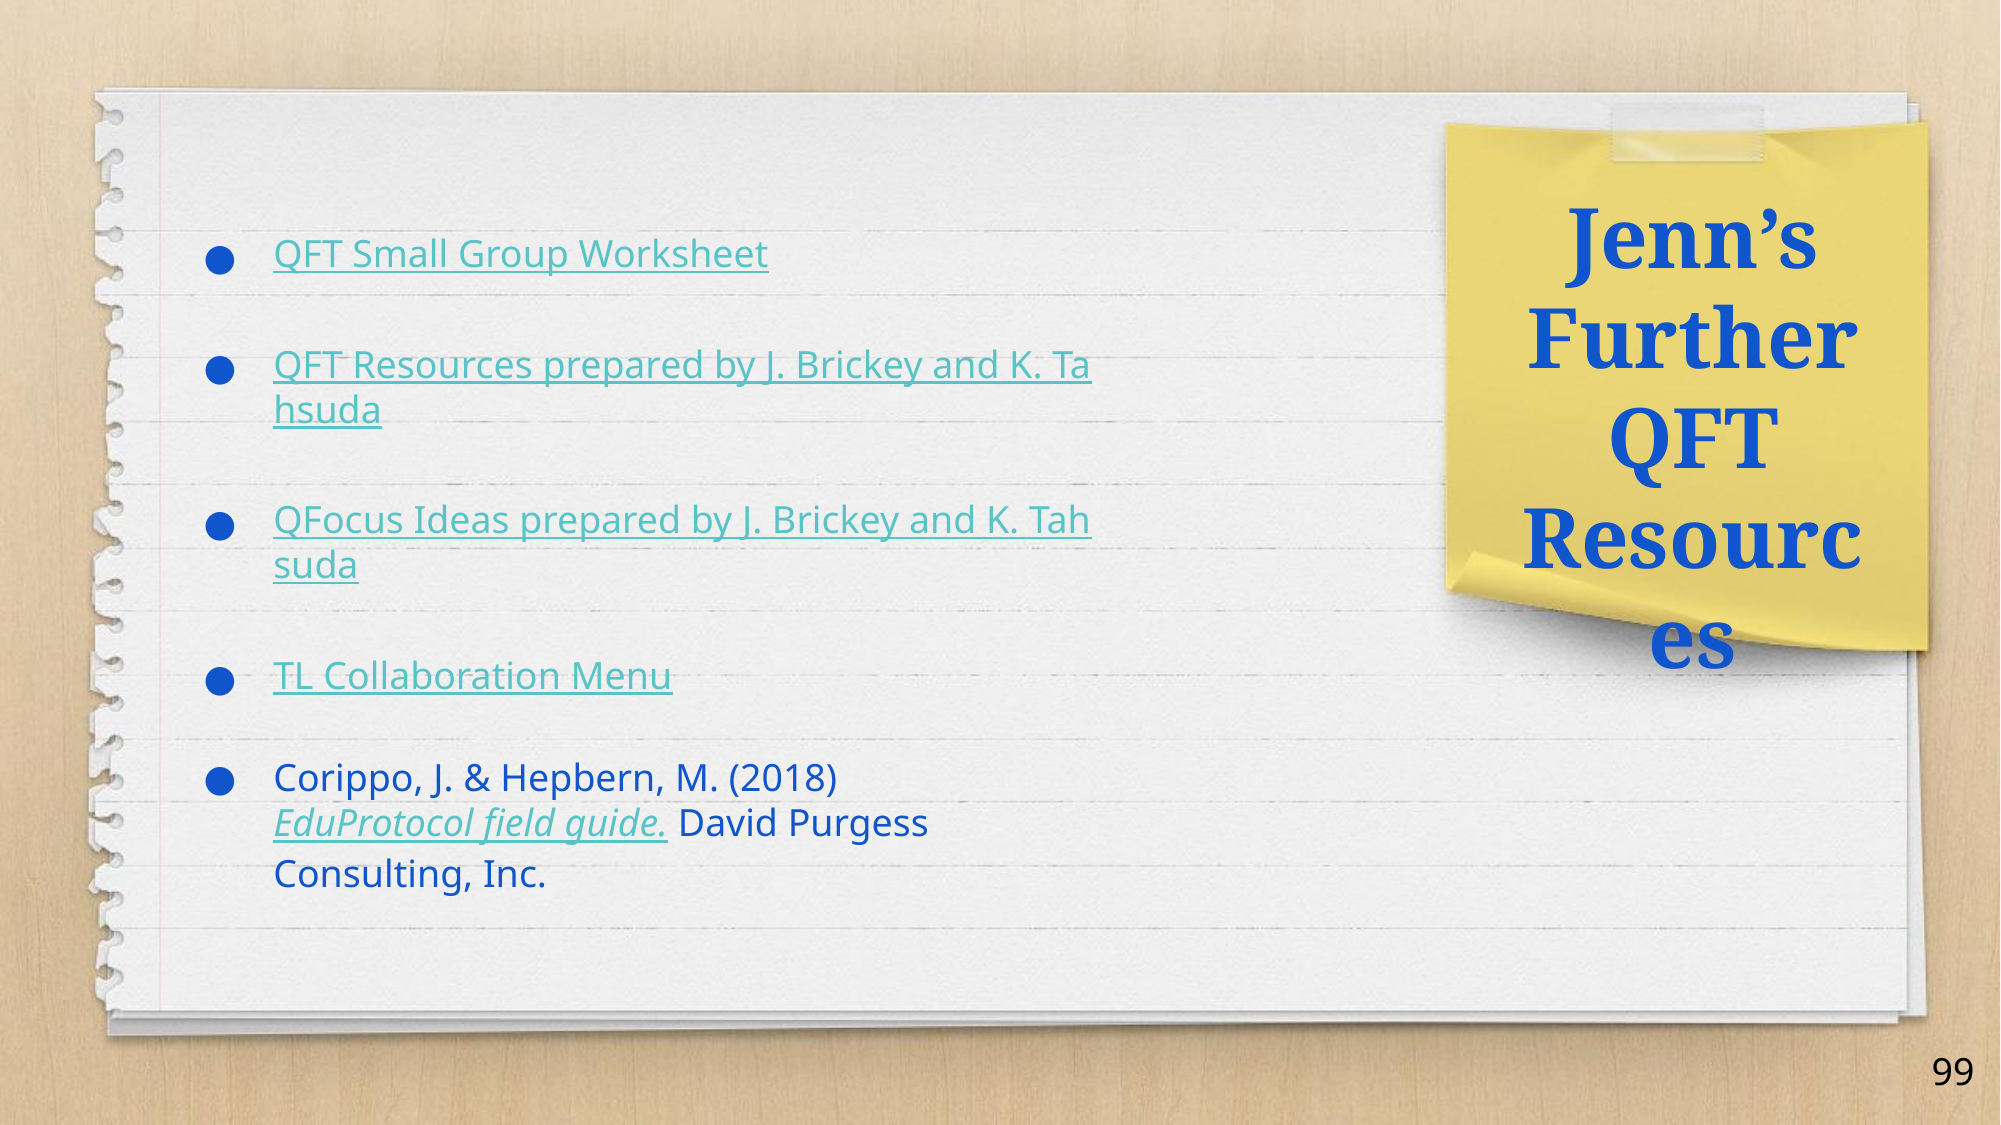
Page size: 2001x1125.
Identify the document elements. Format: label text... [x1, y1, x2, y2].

text_box Jenn’s Further QFT Resources [1481, 165, 1905, 543]
picture [0, 0, 2001, 1125]
text_box QFT Small Group Worksheet QFT Resources prepared by J. Brickey and K. Tahsuda QFocus Ideas prepared by J. Brickey and K. Tahsuda TL Collaboration Menu Corippo, J. & Hepbern, M. (2018) EduProtocol field guide. David Purgess Consulting, Inc. [153, 165, 1116, 960]
slide_number 99 [1906, 1022, 2000, 1125]
